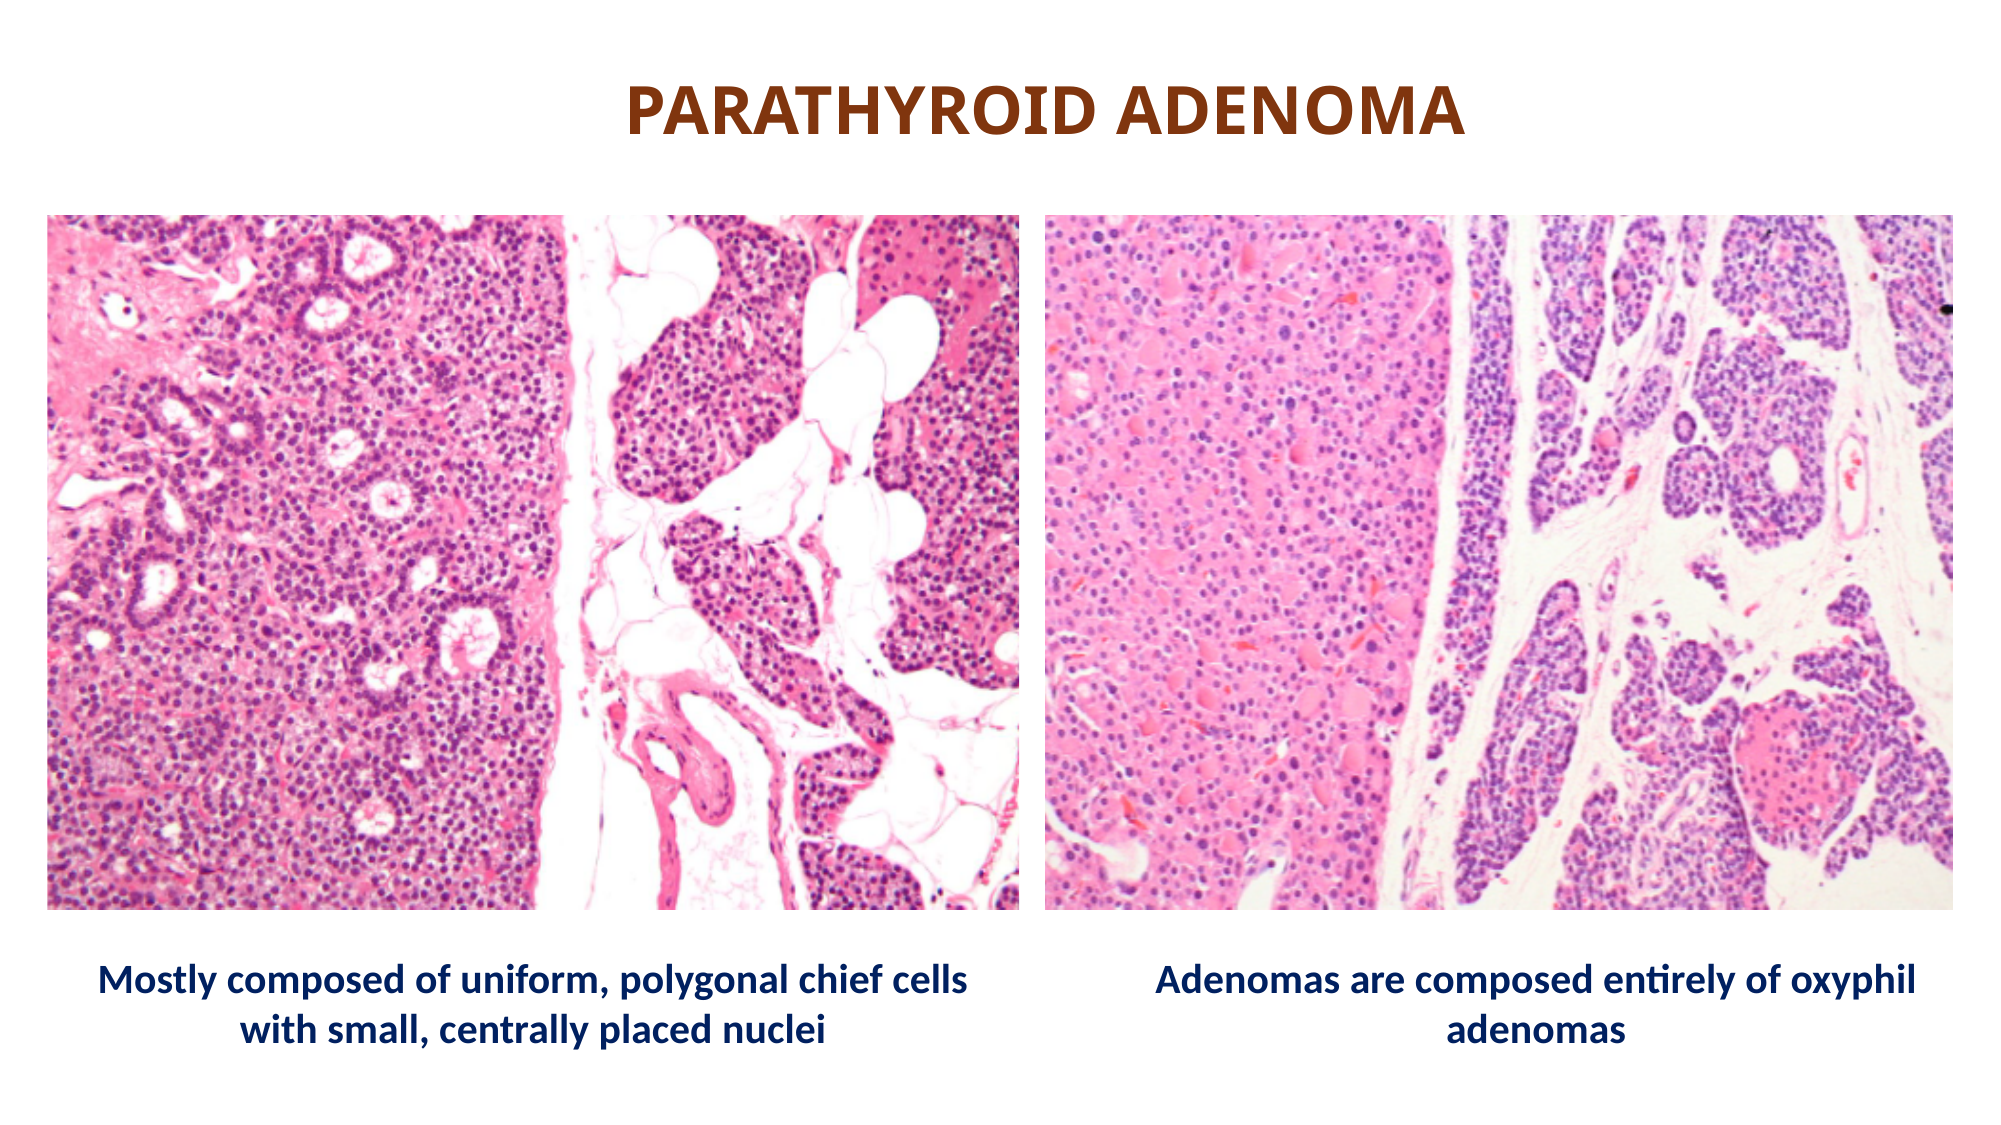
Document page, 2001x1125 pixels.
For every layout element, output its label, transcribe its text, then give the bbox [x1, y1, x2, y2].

picture [1044, 214, 1954, 911]
picture [46, 214, 1020, 911]
text_box Adenomas are composed entirely of oxyphil adenomas [1072, 944, 2000, 1060]
title PARATHYROID ADENOMA [183, 3, 1908, 222]
text_box Mostly composed of uniform, polygonal chief cells with small, centrally placed nuclei [47, 944, 1020, 1060]
